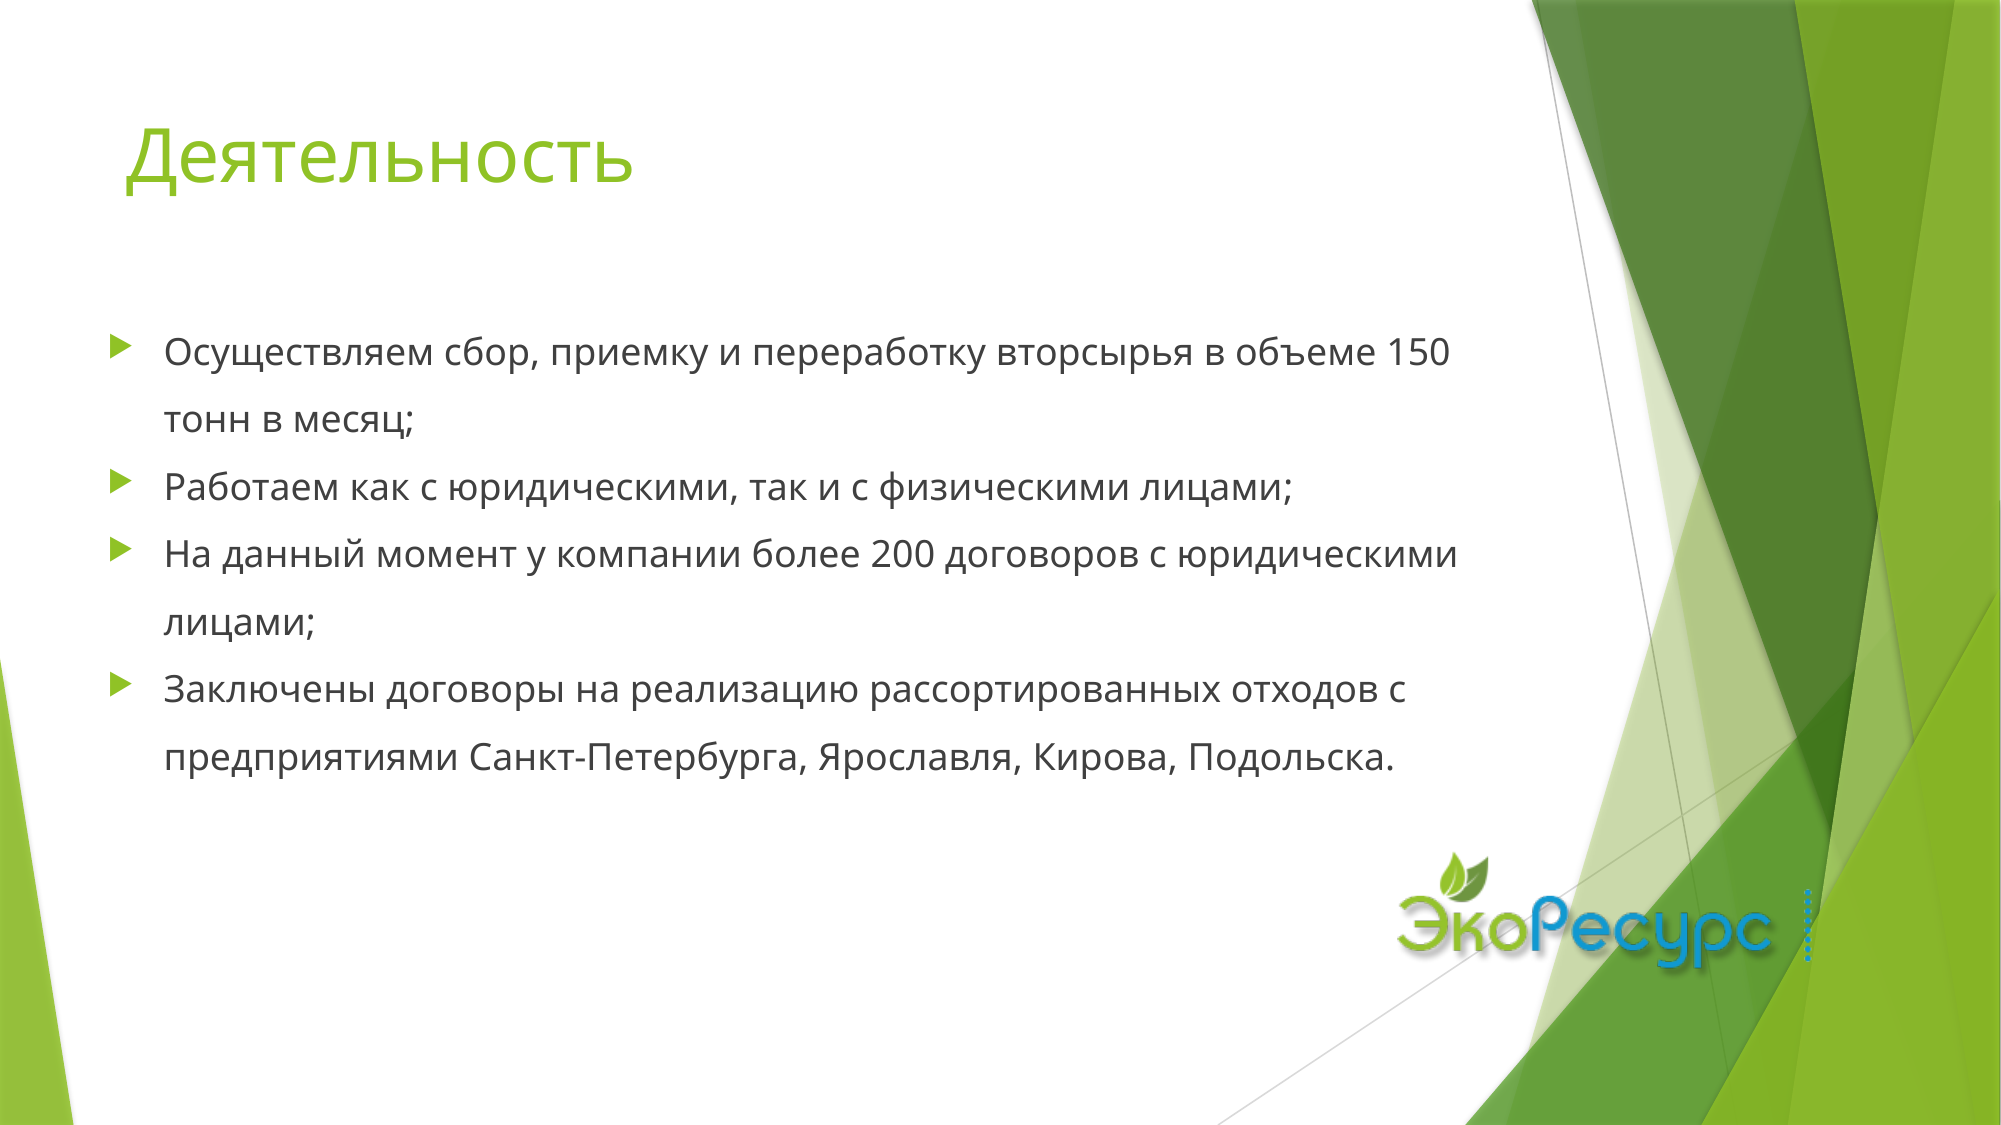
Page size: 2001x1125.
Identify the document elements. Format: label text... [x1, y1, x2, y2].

picture [1354, 825, 1863, 1014]
list Осуществляем сбор, приемку и переработку вторсырья в объеме 150 тонн в месяц; Работаем как с юридическими, так и с физическими лицами; На данный момент у компании более 200 договоров с юридическими лицами; Заключены договоры на реализацию рассортированных отходов с предприятиями Санкт-Петербурга, Ярославля, Кирова, Подольска. [92, 252, 1503, 890]
title Деятельность [111, 99, 1522, 317]
